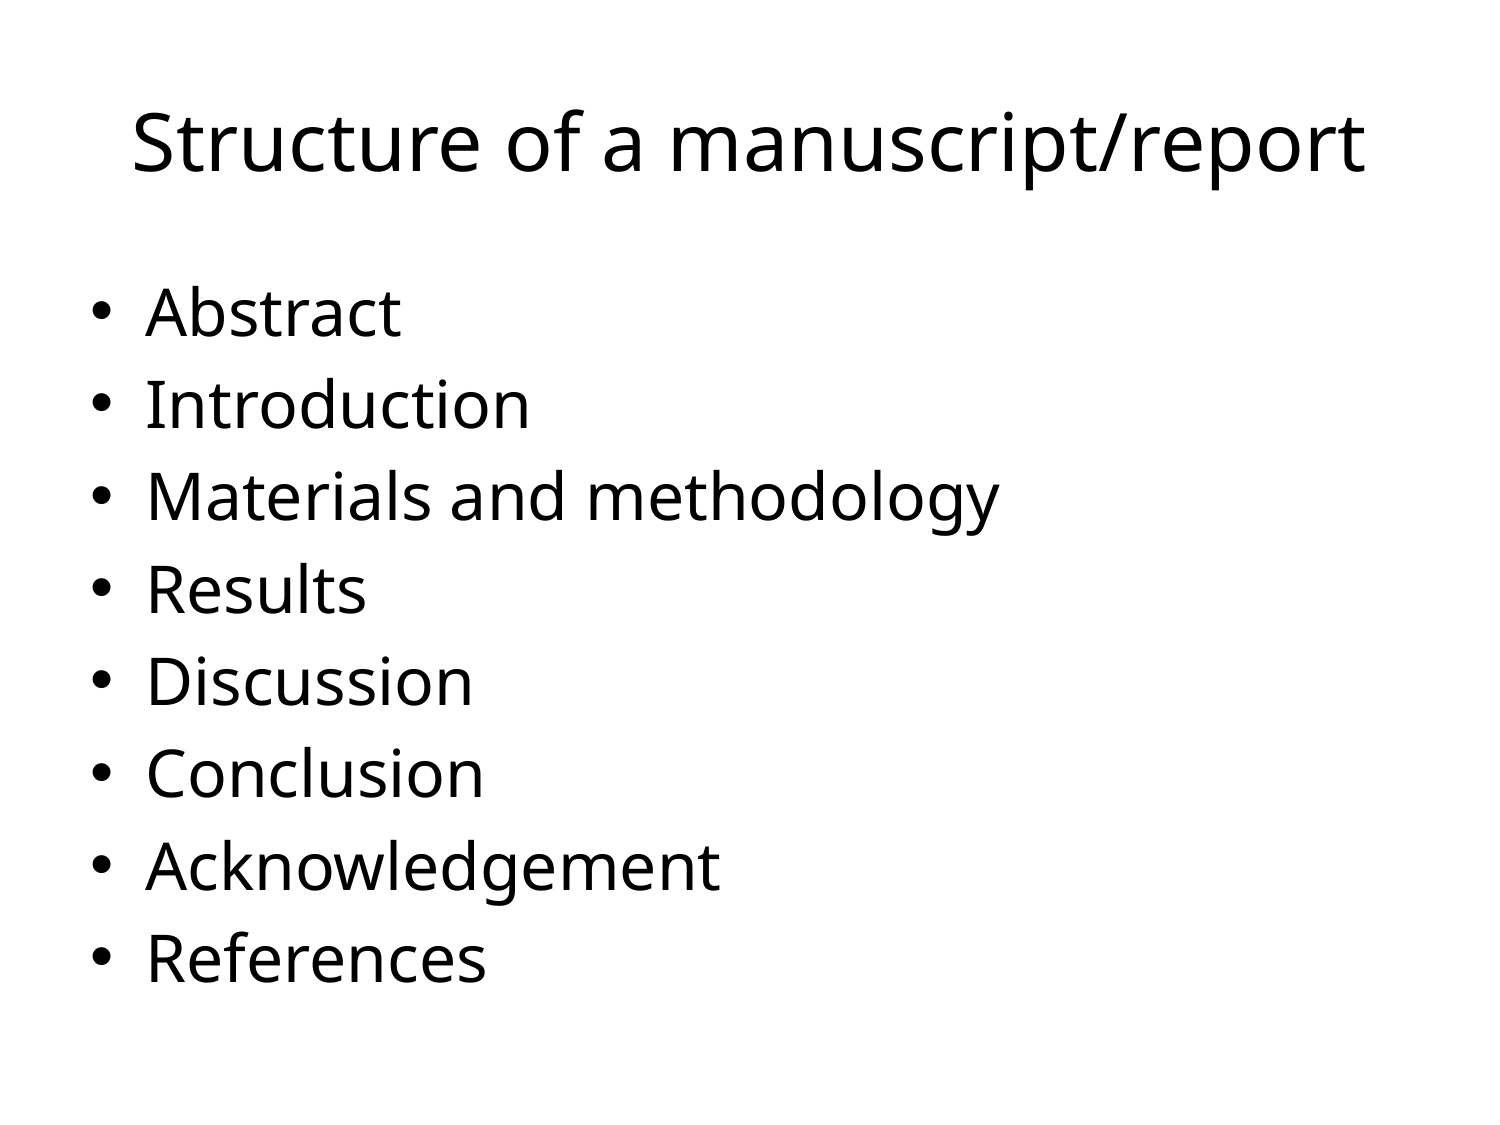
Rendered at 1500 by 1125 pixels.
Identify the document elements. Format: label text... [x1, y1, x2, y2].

title Structure of a manuscript/report [74, 44, 1426, 233]
list Abstract Introduction Materials and methodology Results Discussion Conclusion Acknowledgement References [74, 262, 1426, 1006]
